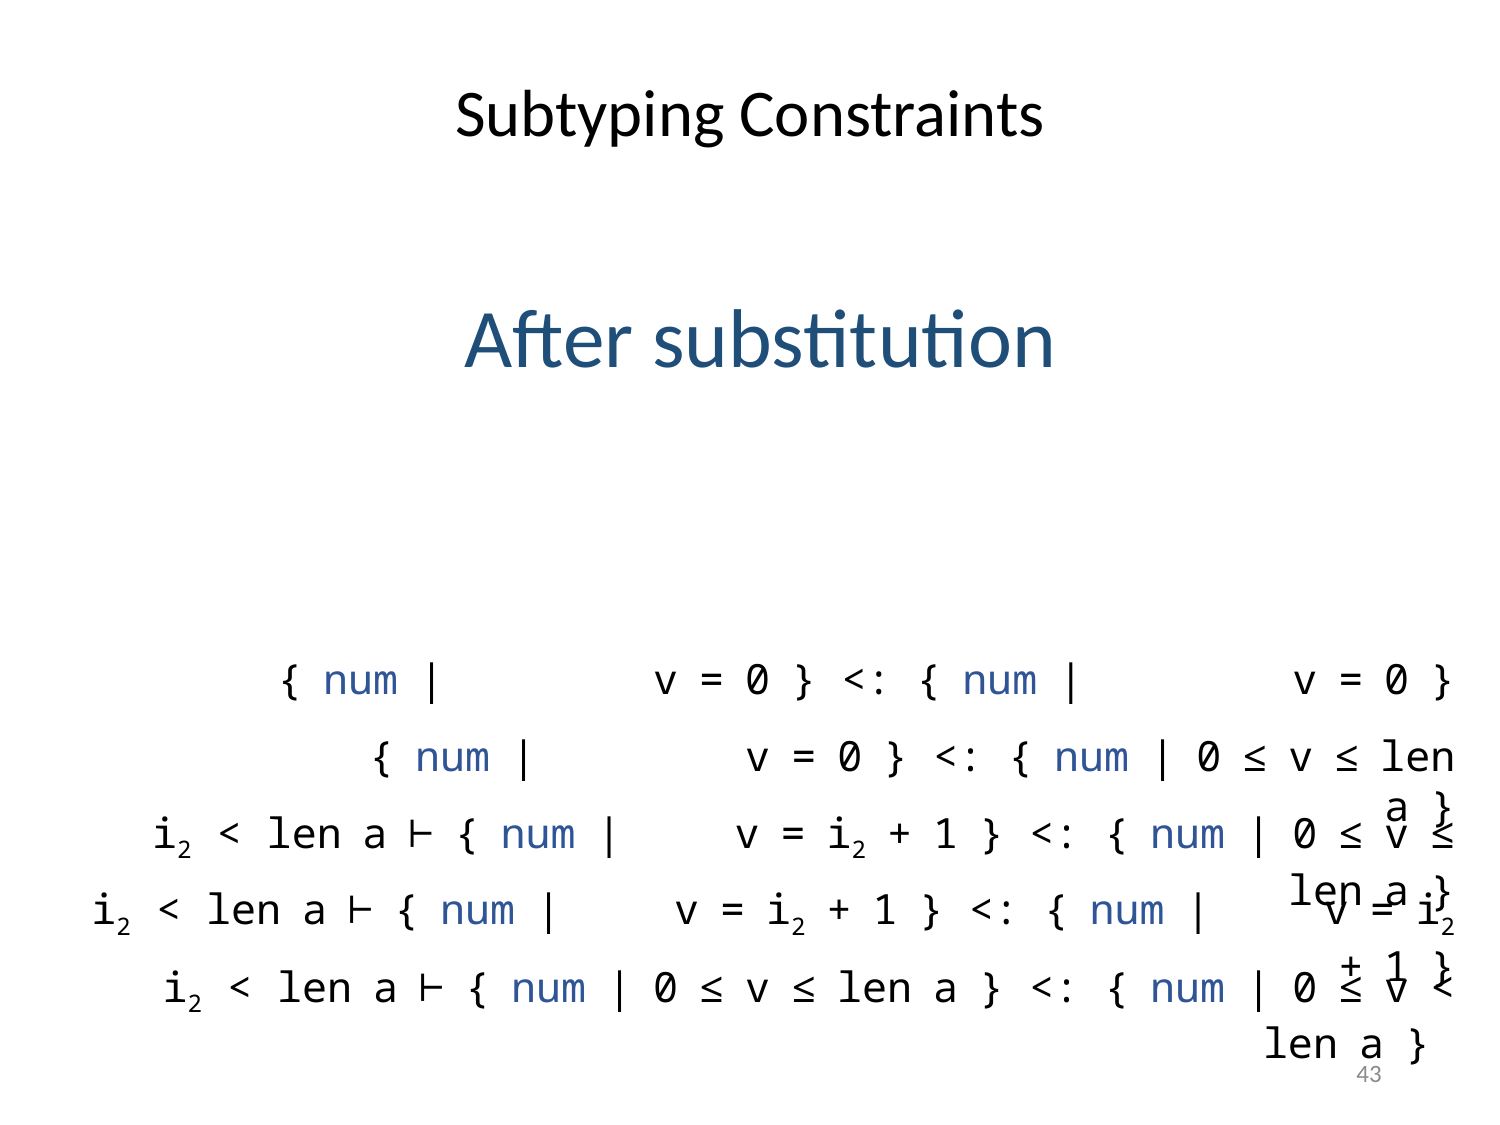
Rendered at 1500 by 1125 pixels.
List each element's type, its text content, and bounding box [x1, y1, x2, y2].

slide_number 43 [1059, 1042, 1397, 1103]
text_box After substitution [10, 276, 1500, 392]
text_box { num | v = 0 } <: { num | v = 0 } [139, 645, 1470, 710]
text_box { num | v = 0 } <: { num | 0 ≤ v ≤ len a } [341, 722, 1470, 799]
text_box Subtyping Constraints [0, 62, 1500, 157]
text_box i2 < len a ⊢ { num | v = i2 + 1 } <: { num | v = i2 + 1 } [50, 876, 1470, 998]
text_box i2 < len a ⊢ { num | v = i2 + 1 } <: { num | 0 ≤ v ≤ len a } [83, 799, 1470, 921]
text_box i2 < len a ⊢ { num | 0 ≤ v ≤ len a } <: { num | 0 ≤ v < len a } [83, 953, 1470, 1075]
